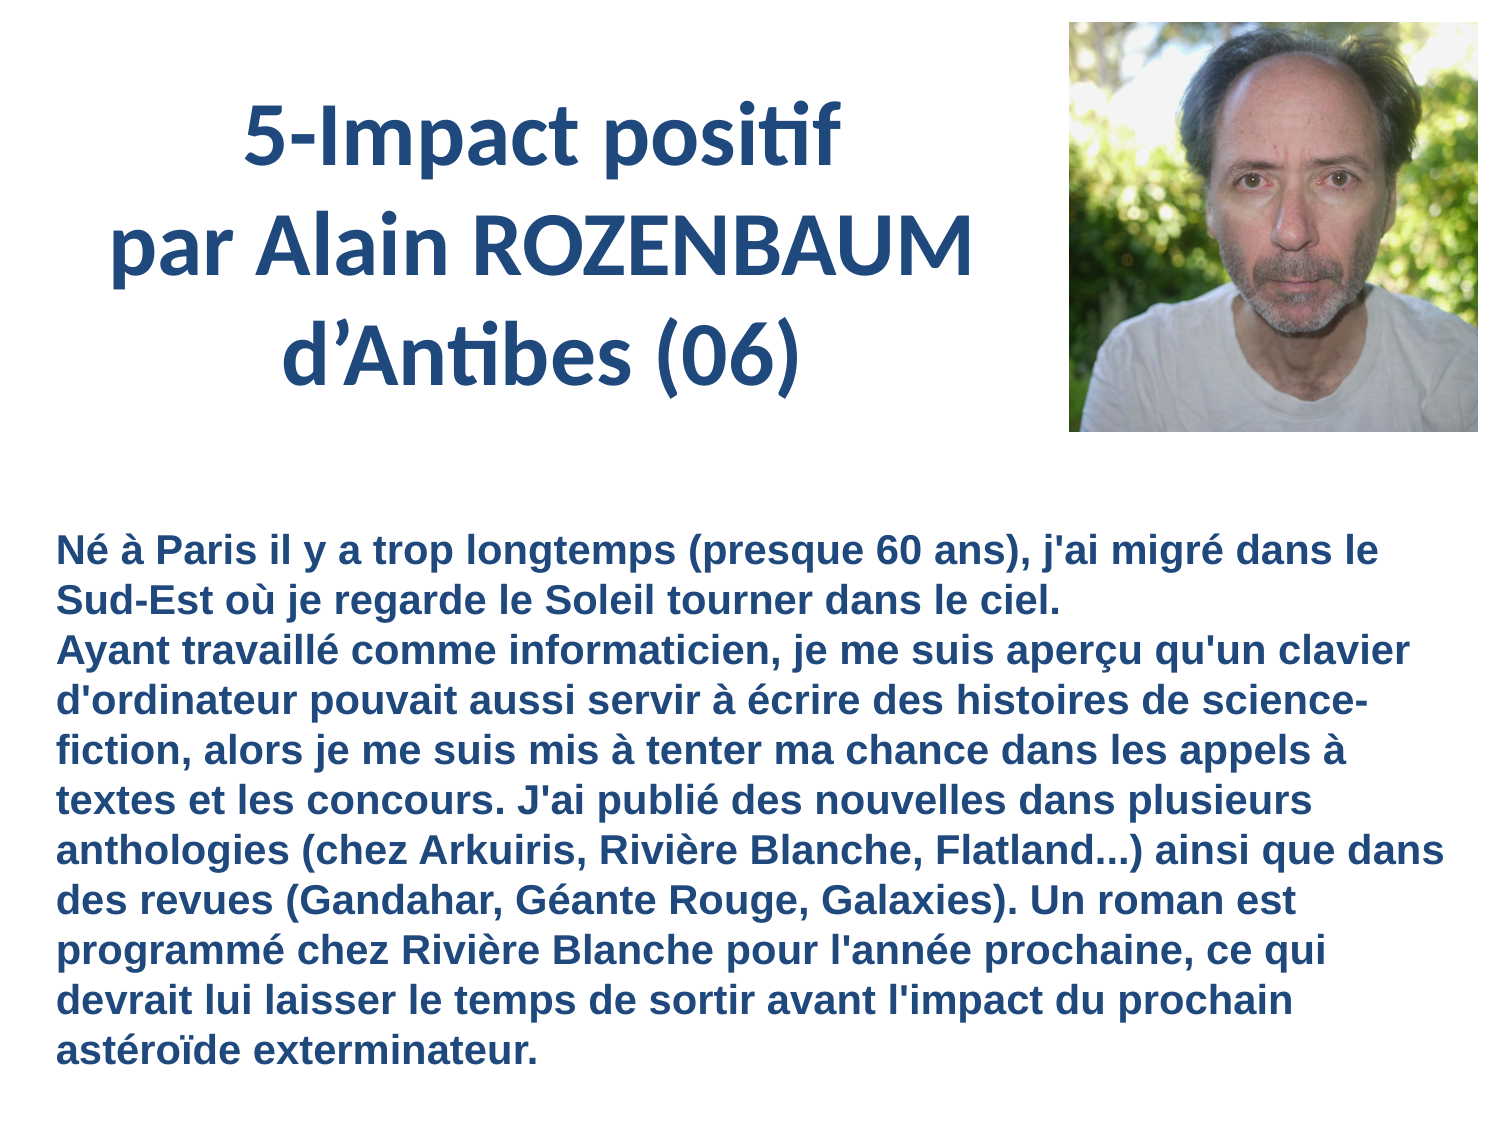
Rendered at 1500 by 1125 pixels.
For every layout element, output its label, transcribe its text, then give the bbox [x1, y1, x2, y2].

text_box Né à Paris il y a trop longtemps (presque 60 ans), j'ai migré dans le Sud-Est où je regarde le Soleil tourner dans le ciel. Ayant travaillé comme informaticien, je me suis aperçu qu'un clavier d'ordinateur pouvait aussi servir à écrire des histoires de science-fiction, alors je me suis mis à tenter ma chance dans les appels à textes et les concours. J'ai publié des nouvelles dans plusieurs anthologies (chez Arkuiris, Rivière Blanche, Flatland...) ainsi que dans des revues (Gandahar, Géante Rouge, Galaxies). Un roman est programmé chez Rivière Blanche pour l'année prochaine, ce qui devrait lui laisser le temps de sortir avant l'impact du prochain astéroïde exterminateur. [41, 515, 1471, 1081]
picture [1068, 22, 1479, 432]
title 5-Impact positif par Alain ROZENBAUM d’Antibes (06) [75, 45, 1010, 433]
